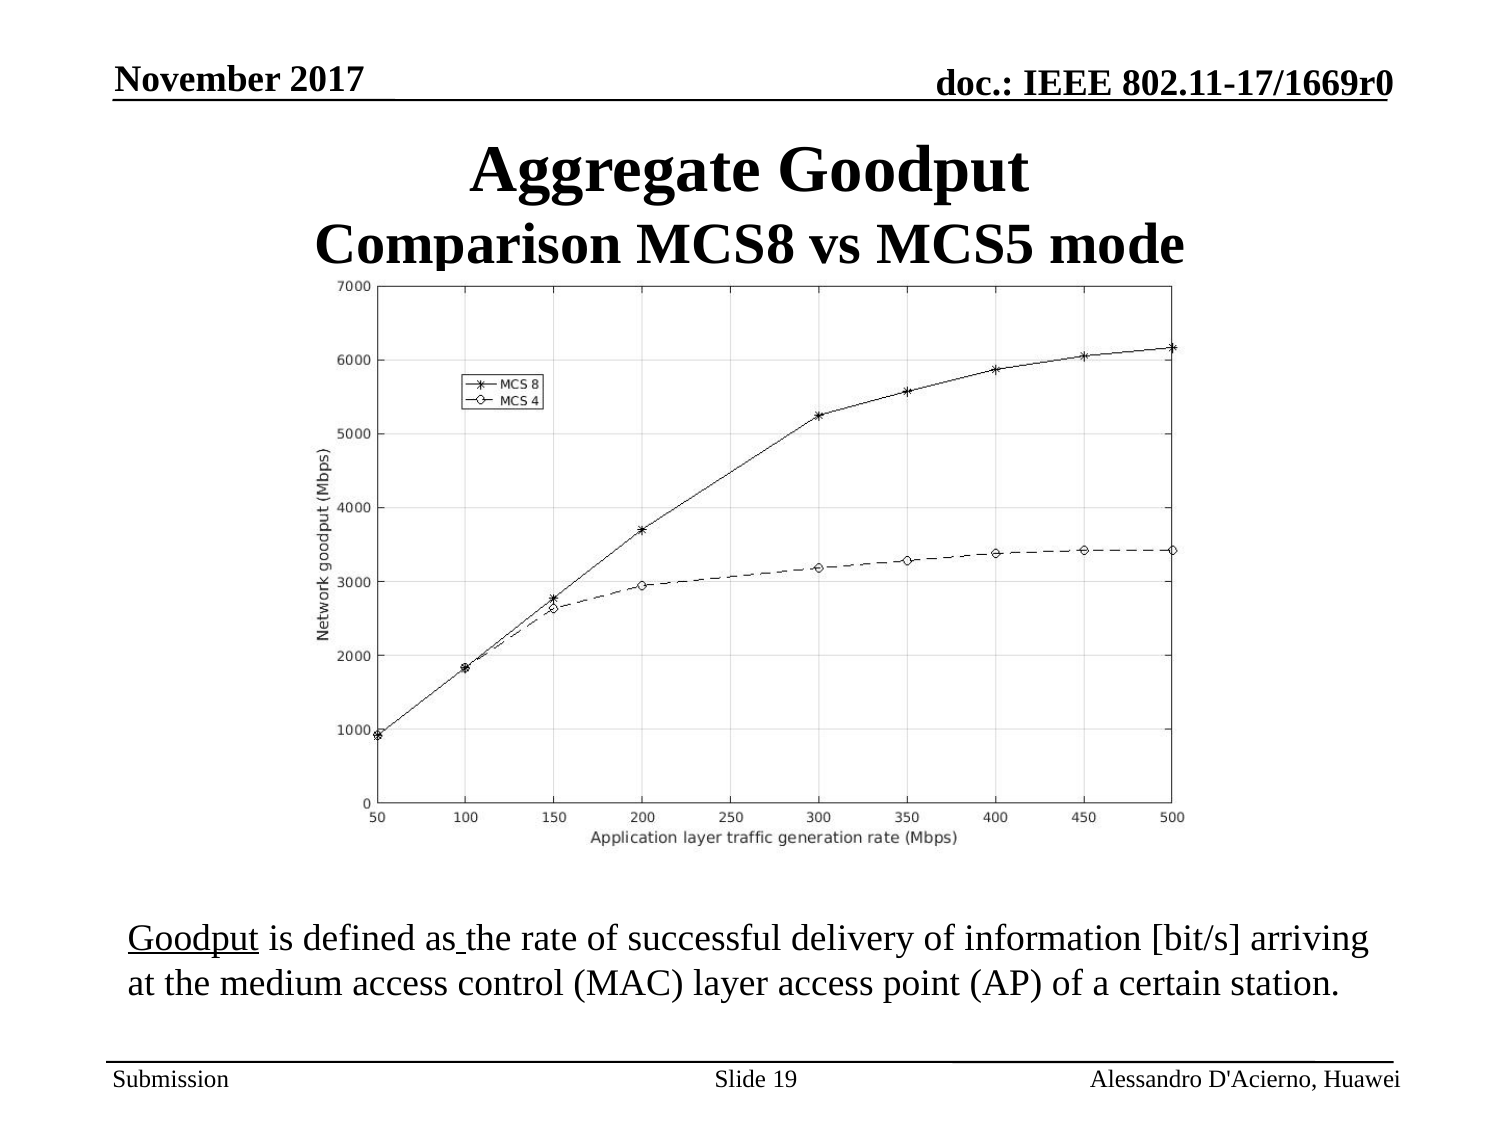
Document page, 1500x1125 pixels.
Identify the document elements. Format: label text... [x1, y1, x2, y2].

picture [304, 271, 1195, 854]
slide_number Slide 19 [712, 1061, 800, 1123]
footer Alessandro D'Acierno, Huawei [878, 1061, 1402, 1093]
title Aggregate Goodput Comparison MCS8 vs MCS5 mode [112, 112, 1388, 288]
list Goodput is defined as the rate of successful delivery of information [bit/s] arriving at the medium access control (MAC) layer access point (AP) of a certain station. [112, 904, 1388, 1000]
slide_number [114, 54, 423, 100]
